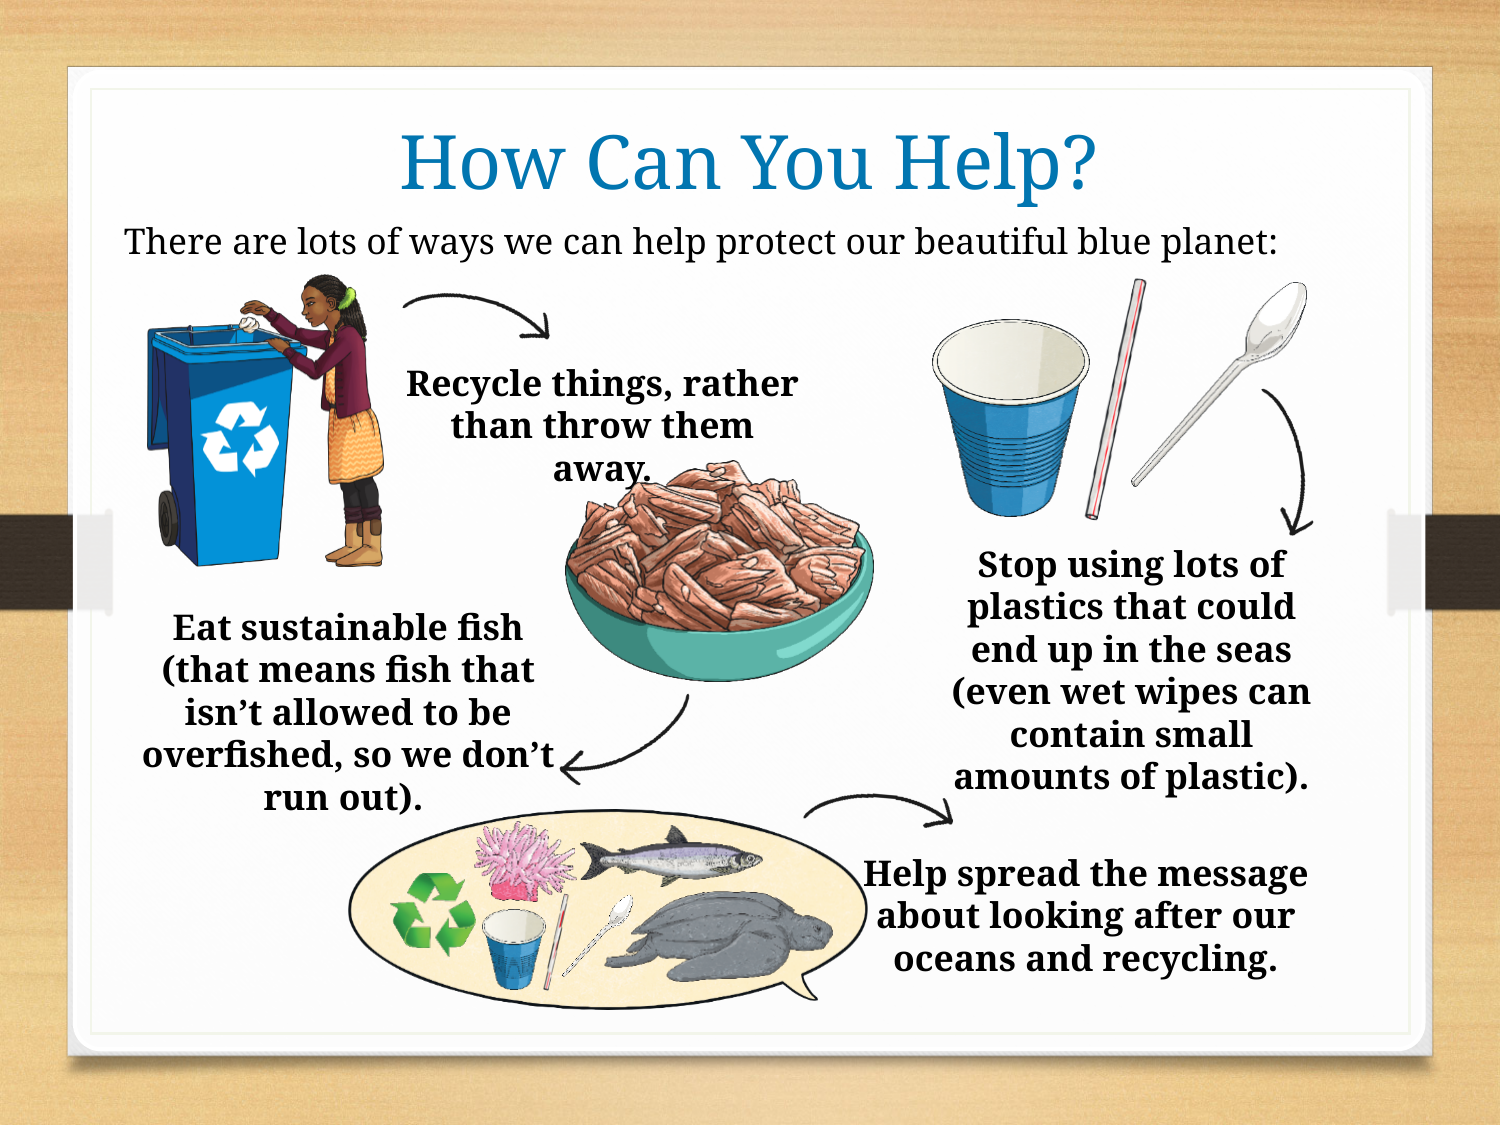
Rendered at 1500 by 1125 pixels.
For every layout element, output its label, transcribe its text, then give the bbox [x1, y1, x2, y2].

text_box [932, 276, 1307, 523]
title How Can You Help? [75, 78, 1424, 242]
text_box There are lots of ways we can help protect our beautiful blue planet: [123, 219, 1376, 263]
text_box Stop using lots of plastics that could end up in the seas (even wet wipes can contain small amounts of plastic). [934, 541, 1330, 797]
text_box Help spread the message about looking after our oceans and recycling. [868, 850, 1311, 979]
text_box Recycle things, rather than throw them away. [402, 360, 803, 489]
text_box Eat sustainable fish (that means fish that isn’t allowed to be overfished, so we don’t run out). [123, 604, 573, 818]
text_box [347, 809, 868, 1010]
picture [0, 0, 1500, 1125]
